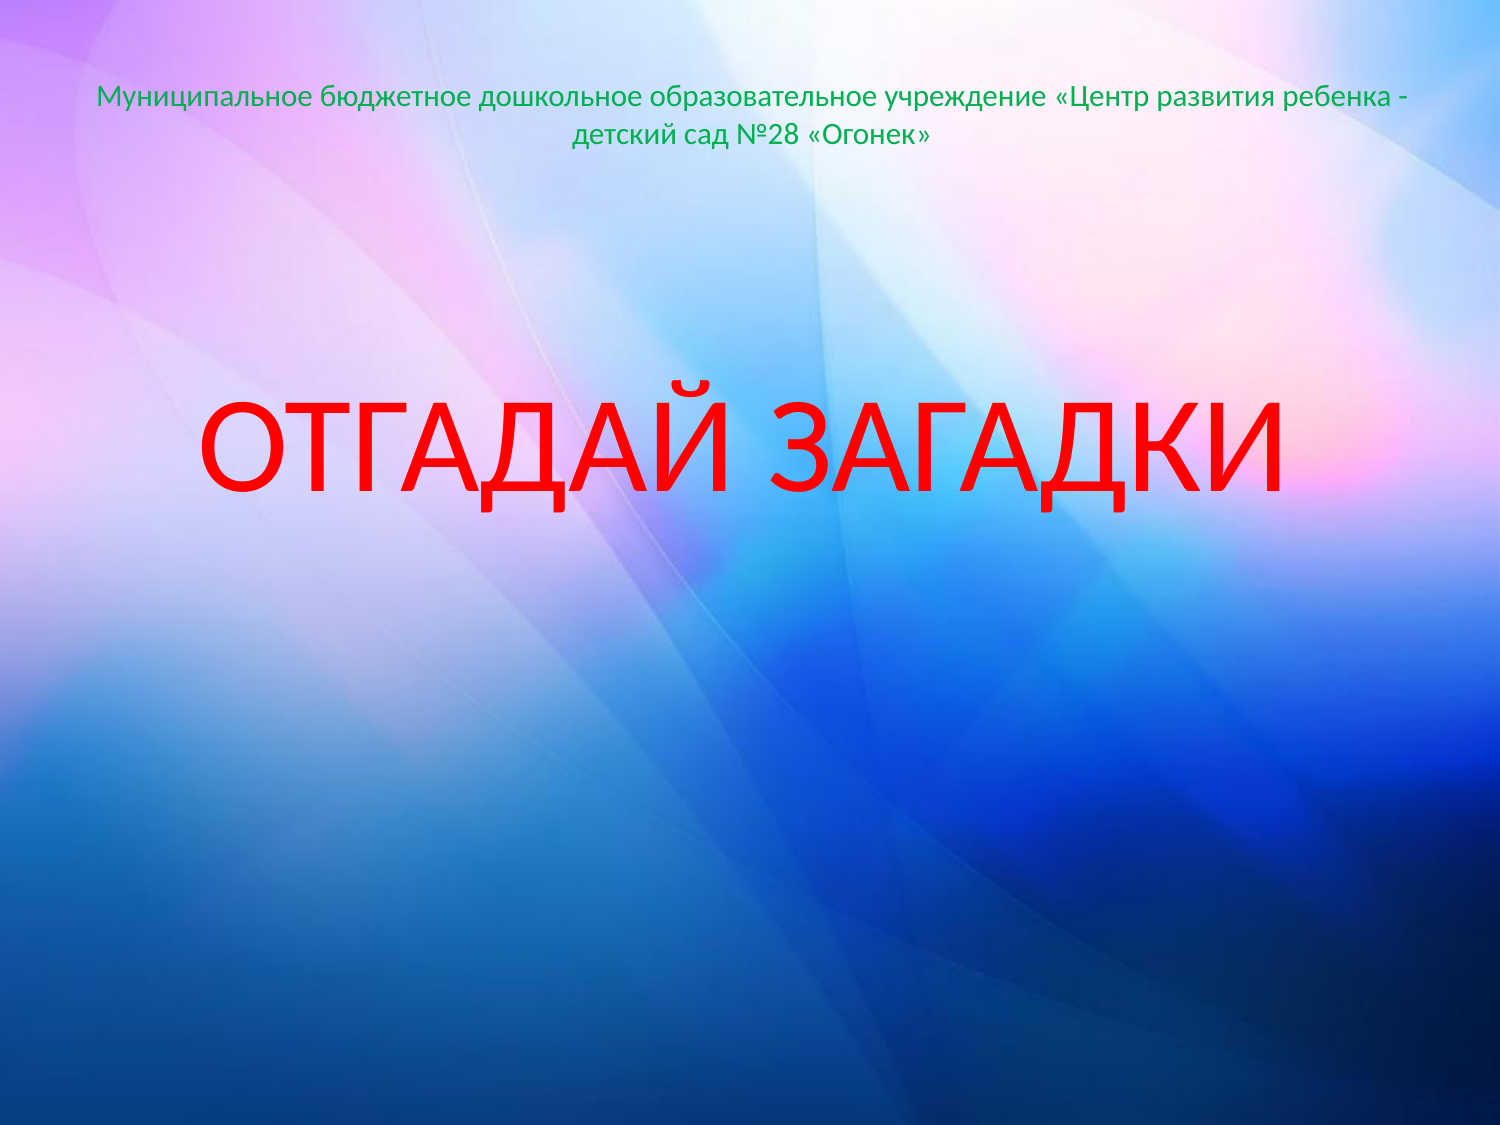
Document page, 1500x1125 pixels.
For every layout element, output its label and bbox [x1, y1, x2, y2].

list [0, 0, 1500, 1125]
